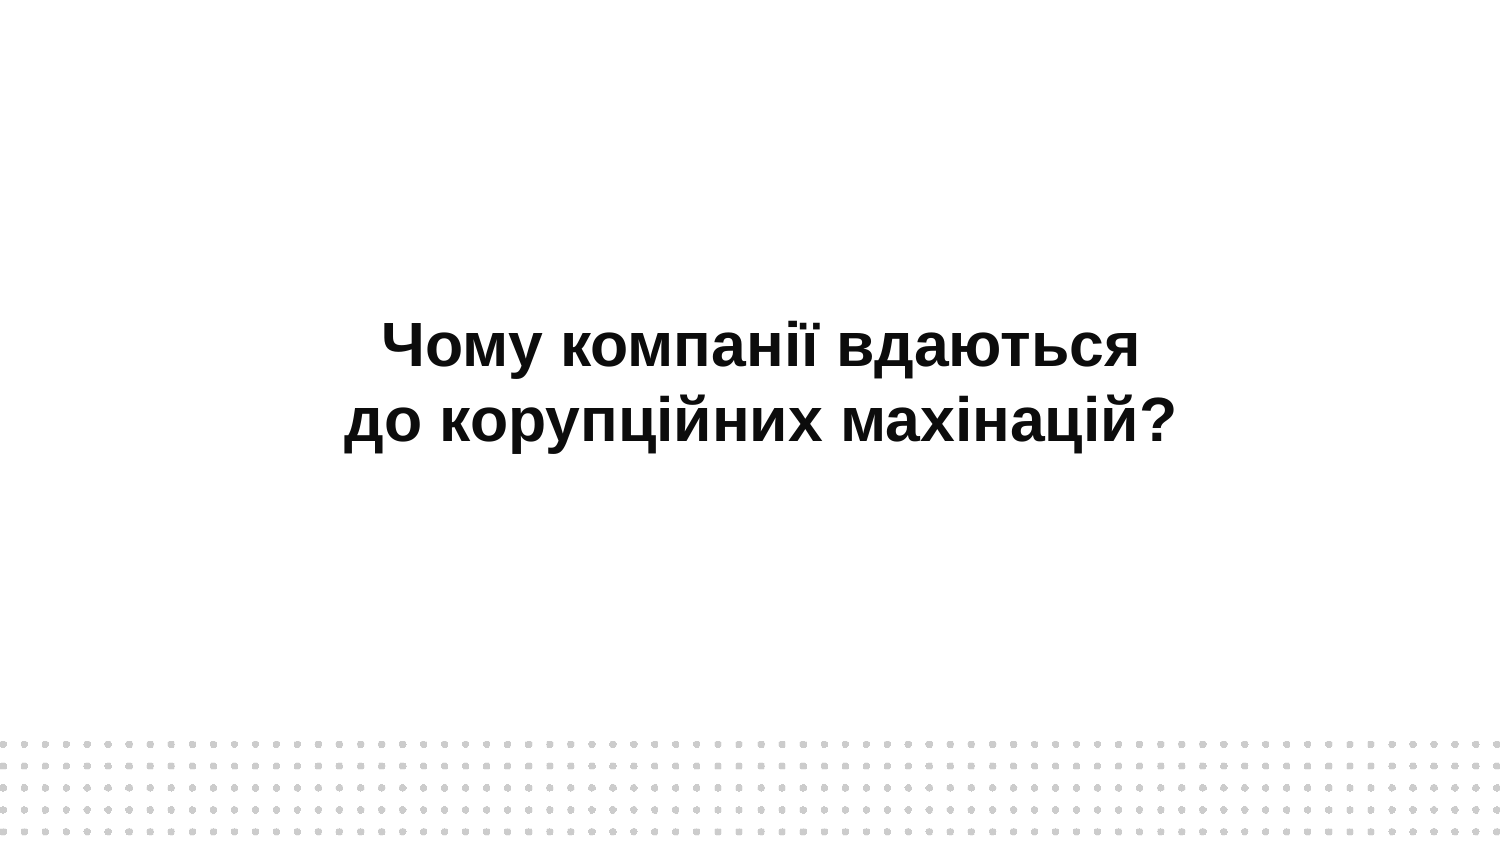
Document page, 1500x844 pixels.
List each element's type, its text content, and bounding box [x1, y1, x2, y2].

picture [0, 728, 1500, 842]
title Чому компанії вдаються до корупційних махінацій? [97, 288, 1425, 472]
